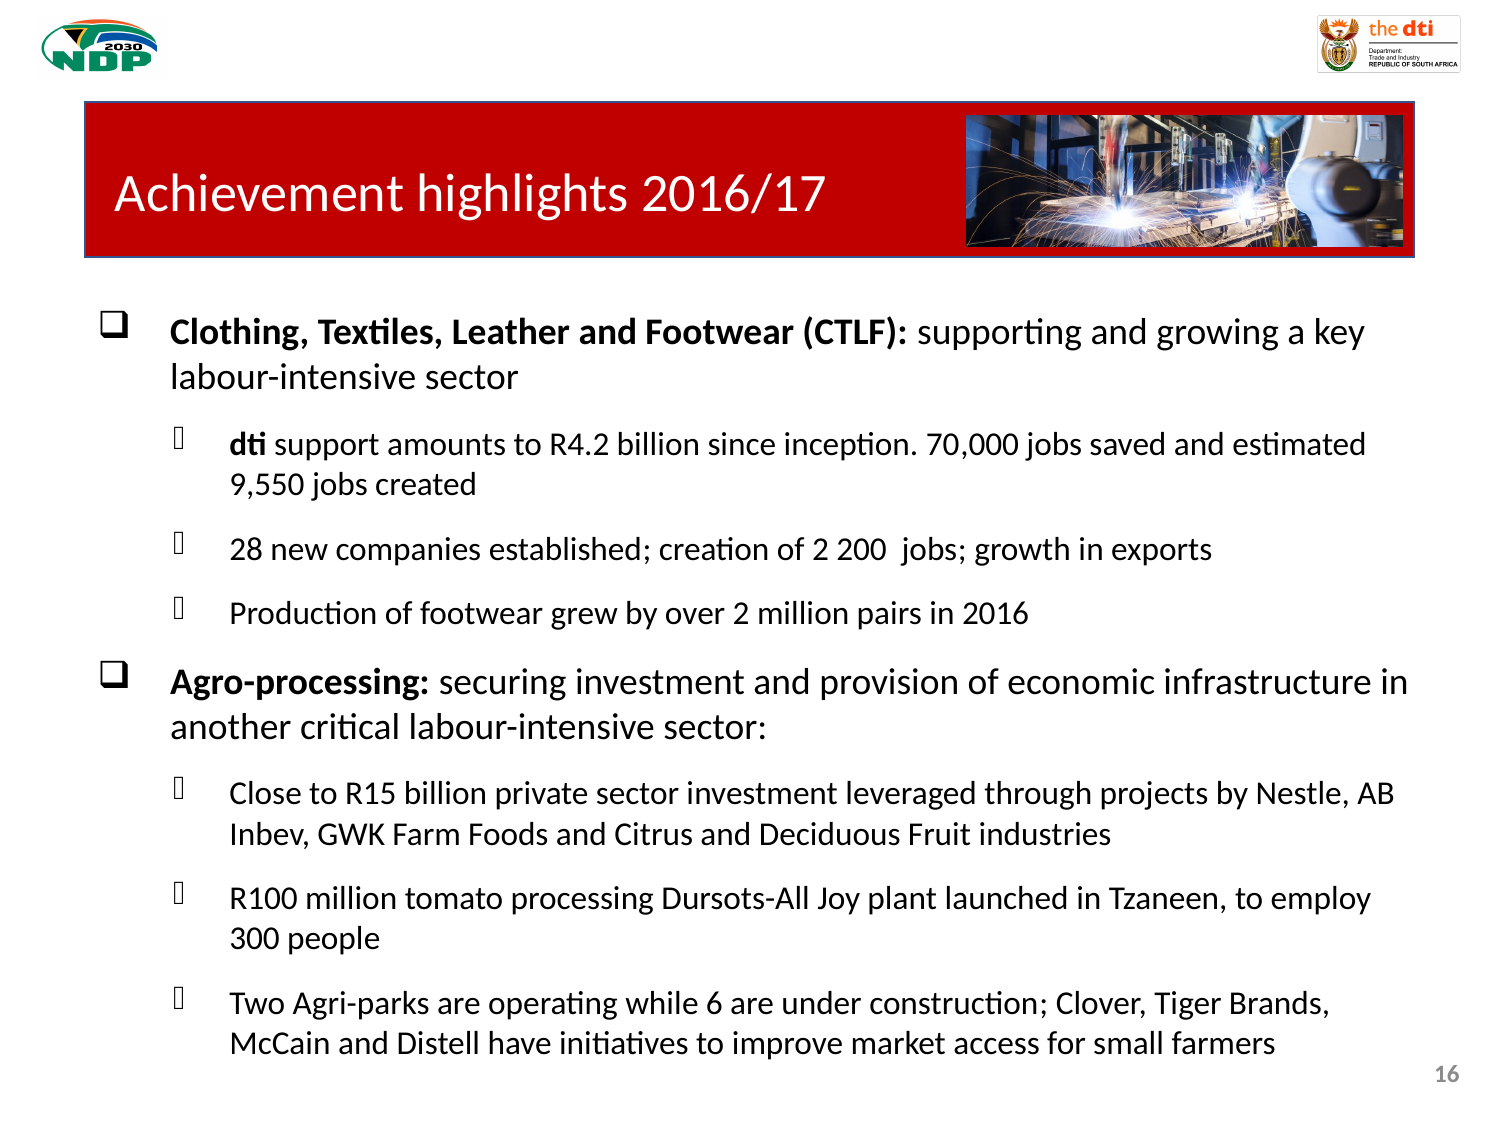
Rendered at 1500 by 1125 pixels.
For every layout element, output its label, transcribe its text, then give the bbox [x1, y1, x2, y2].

picture [37, 15, 169, 81]
slide_number 16 [1137, 1042, 1475, 1103]
picture [1316, 15, 1461, 73]
picture [966, 115, 1404, 247]
title Achievement highlights 2016/17 [99, 94, 884, 273]
text_box Clothing, Textiles, Leather and Footwear (CTLF): supporting and growing a key labour-intensive sector dti support amounts to R4.2 billion since inception. 70,000 jobs saved and estimated 9,550 jobs created 28 new companies established; creation of 2 200 jobs; growth in exports Production of footwear grew by over 2 million pairs in 2016 Agro-processing: securing investment and provision of economic infrastructure in another critical labour-intensive sector: Close to R15 billion private sector investment leveraged through projects by Nestle, AB Inbev, GWK Farm Foods and Citrus and Deciduous Fruit industries R100 million tomato processing Dursots-All Joy plant launched in Tzaneen, to employ 300 people Two Agri-parks are operating while 6 are under construction; Clover, Tiger Brands, McCain and Distell have initiatives to improve market access for small farmers [82, 299, 1426, 1083]
